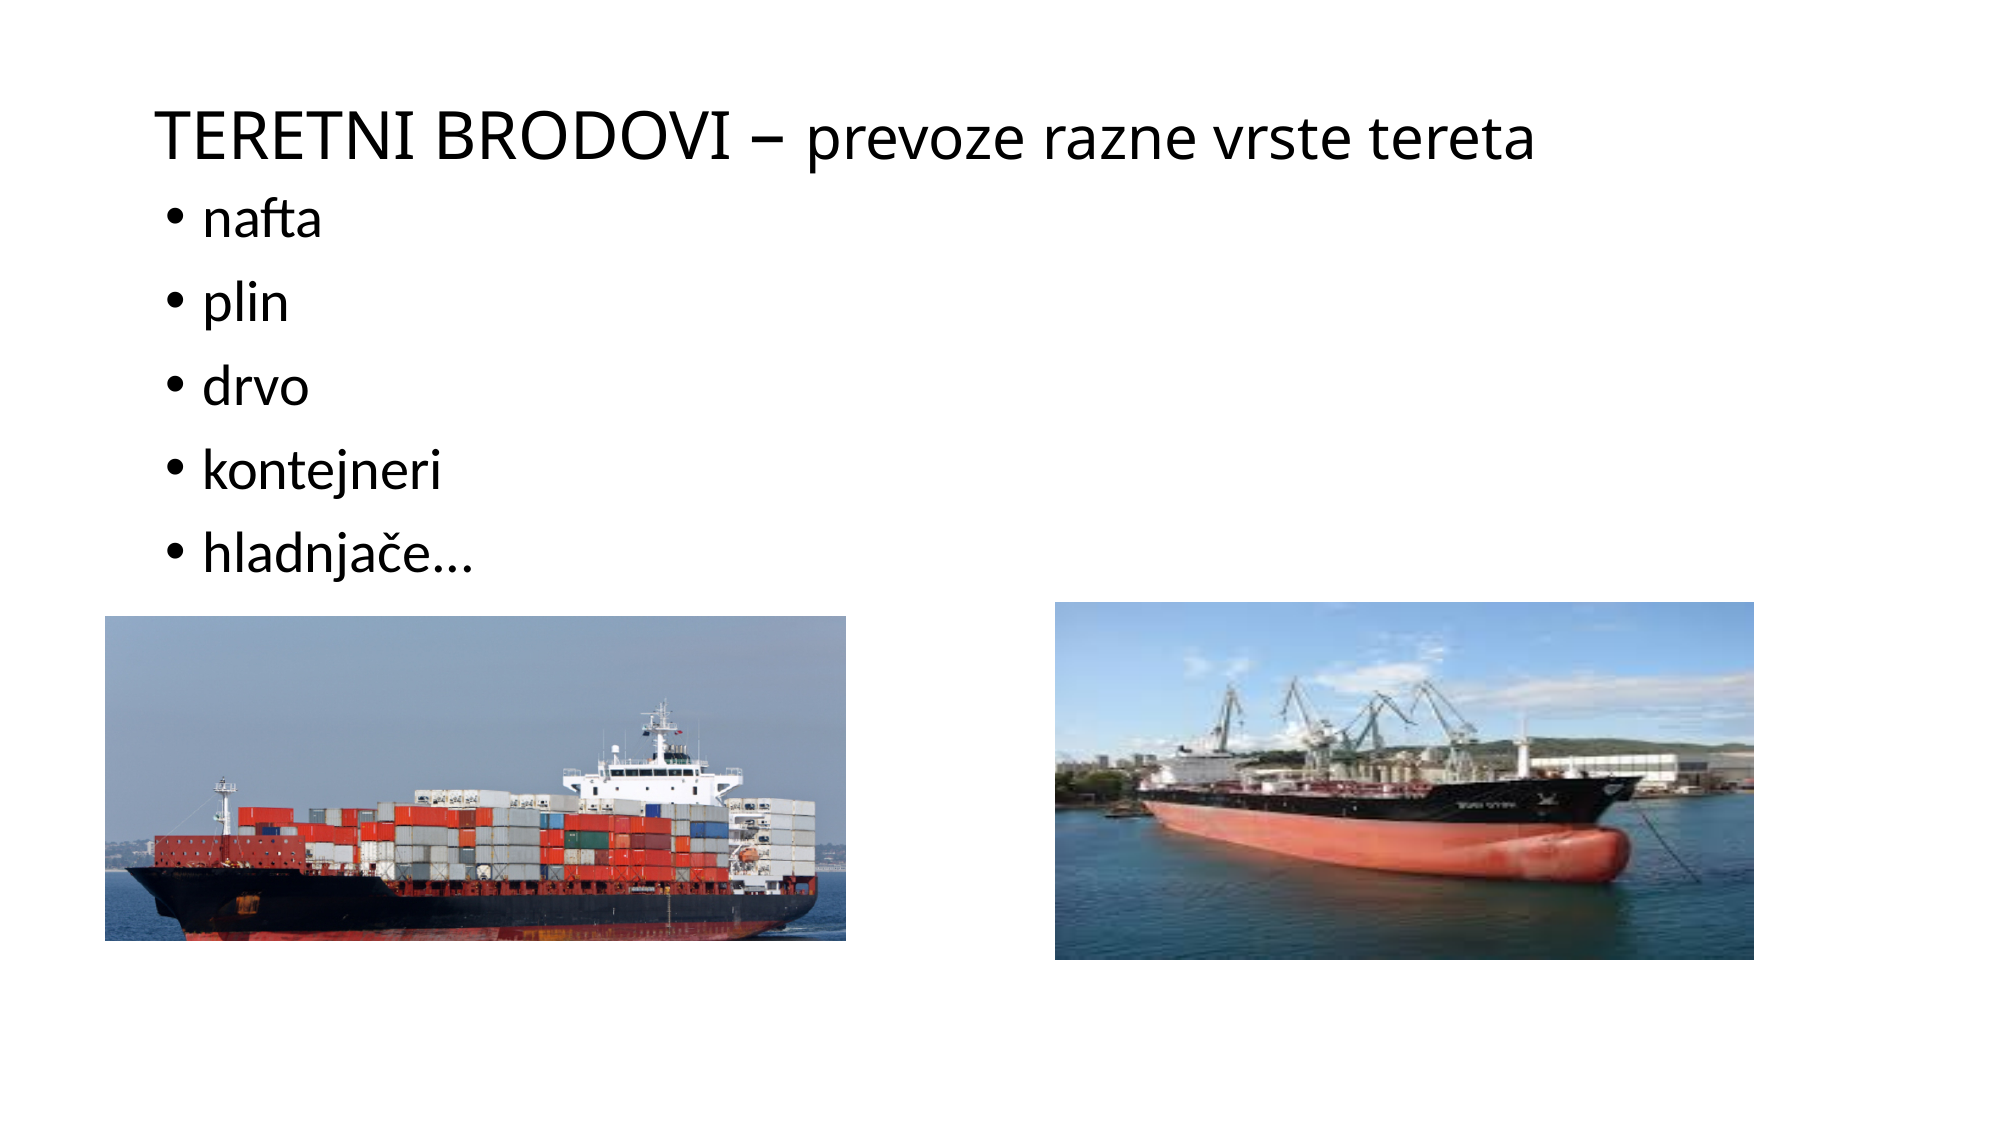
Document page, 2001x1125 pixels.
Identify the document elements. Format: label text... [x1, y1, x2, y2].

title TERETNI BRODOVI – prevoze razne vrste tereta [139, 87, 1890, 273]
list nafta plin drvo kontejneri hladnjače... [150, 179, 1901, 1014]
picture [105, 616, 846, 941]
picture [1055, 602, 1754, 960]
